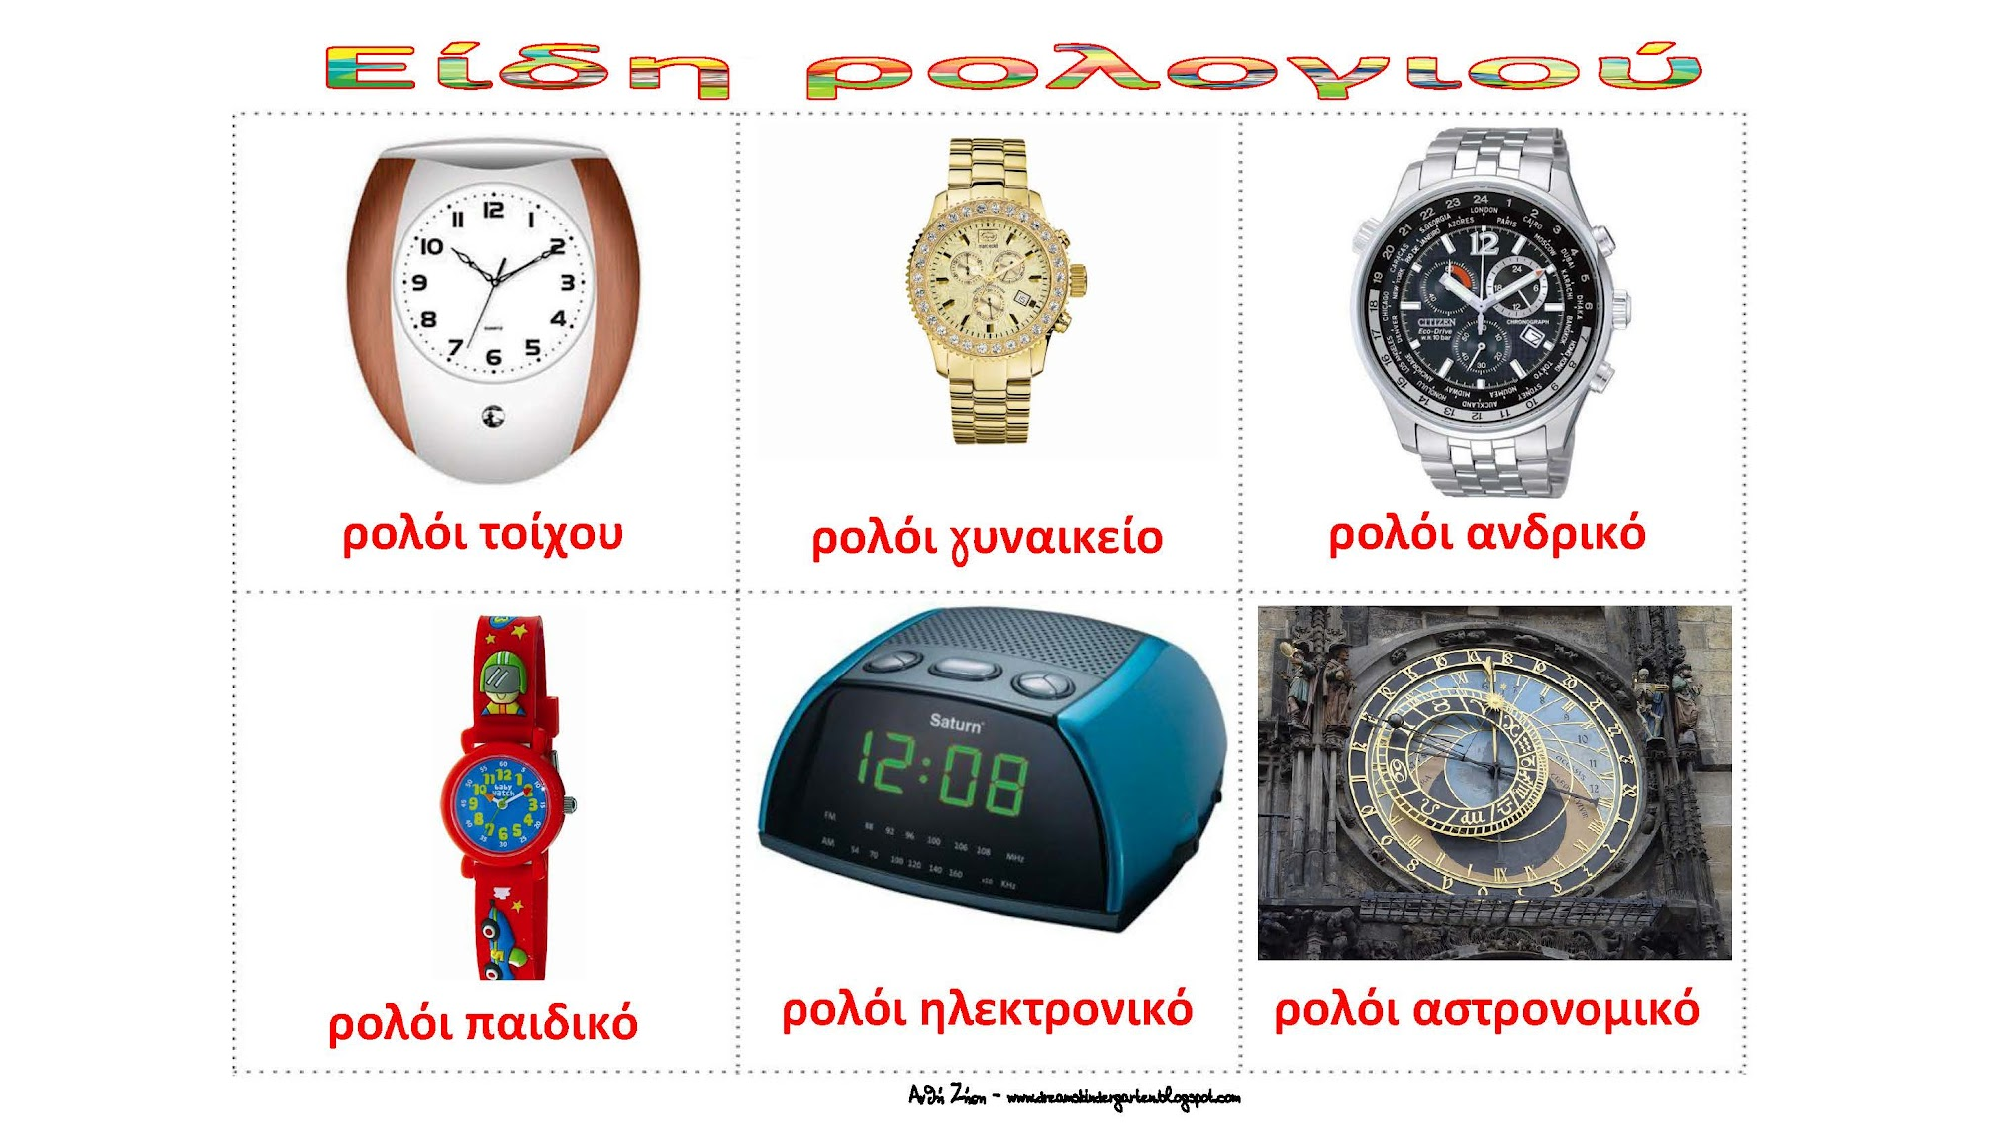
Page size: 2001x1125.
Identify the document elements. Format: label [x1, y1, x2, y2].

picture [204, 0, 1796, 1125]
